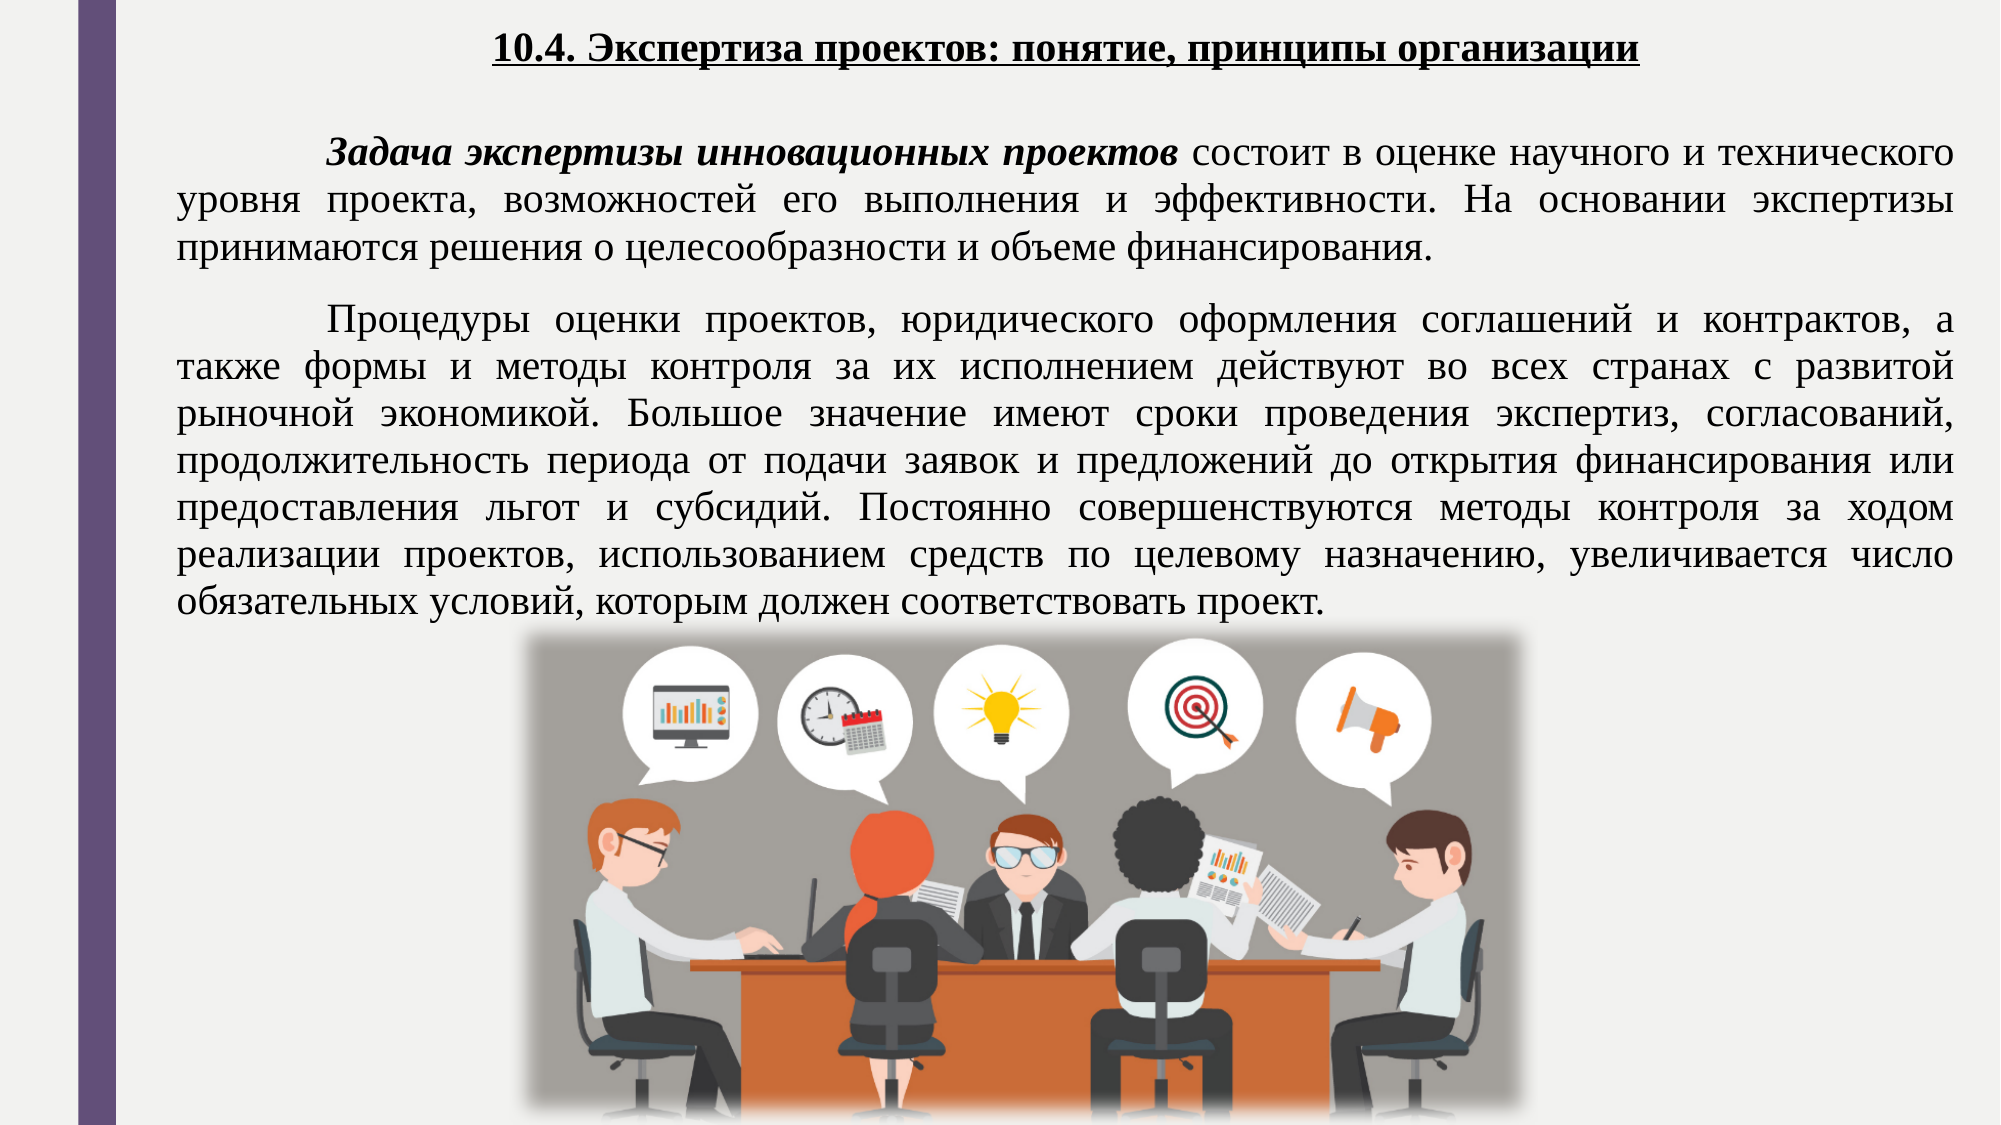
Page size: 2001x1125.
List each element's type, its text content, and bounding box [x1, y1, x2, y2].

list 10.4. Экспертиза проектов: понятие, принципы организации Задача экспертизы инновационных проектов состоит в оценке научного и технического уровня проекта, возможностей его выполнения и эффективности. На основании экспертизы принимаются решения о целесообразности и объеме финансирования. Процедуры оценки проектов, юридического оформления соглашений и контрактов, а также формы и методы контроля за их исполнением действуют во всех странах с развитой рыночной экономикой. Большое значение имеют сроки проведения экспертиз, согласований, продолжительность периода от подачи заявок и предложений до открытия финансирования или предоставления льгот и субсидий. Постоянно совершенствуются методы контроля за ходом реализации проектов, использованием средств по целевому назначению, увеличивается число обязательных условий, которым должен соответствовать проект. [161, 16, 1971, 661]
picture [509, 616, 1538, 1125]
